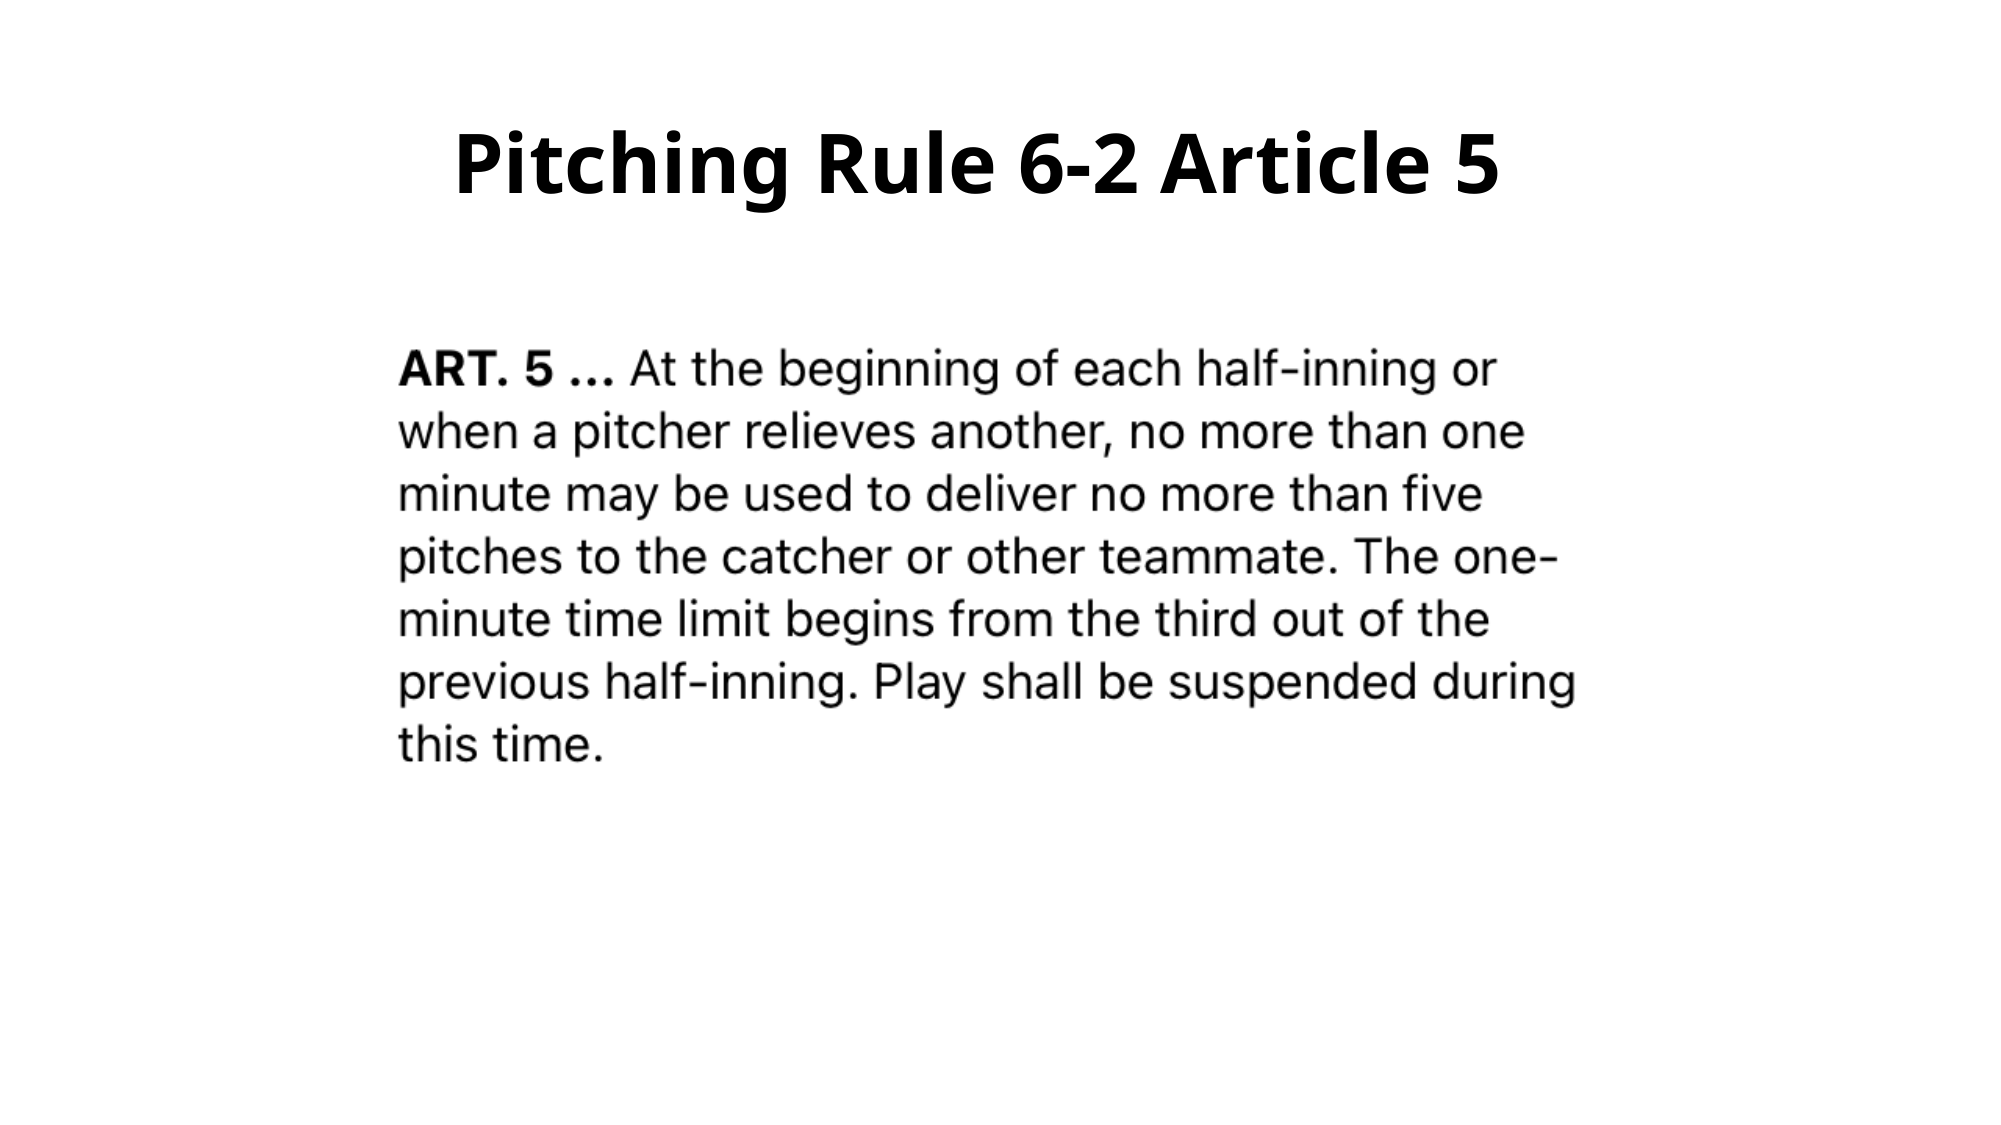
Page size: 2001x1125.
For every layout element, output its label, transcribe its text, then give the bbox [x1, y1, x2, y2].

picture [391, 342, 1609, 783]
title Obstruction [212, 24, 1313, 213]
text_box Pitching Rule 6-2 Article 5 [427, 73, 1528, 261]
